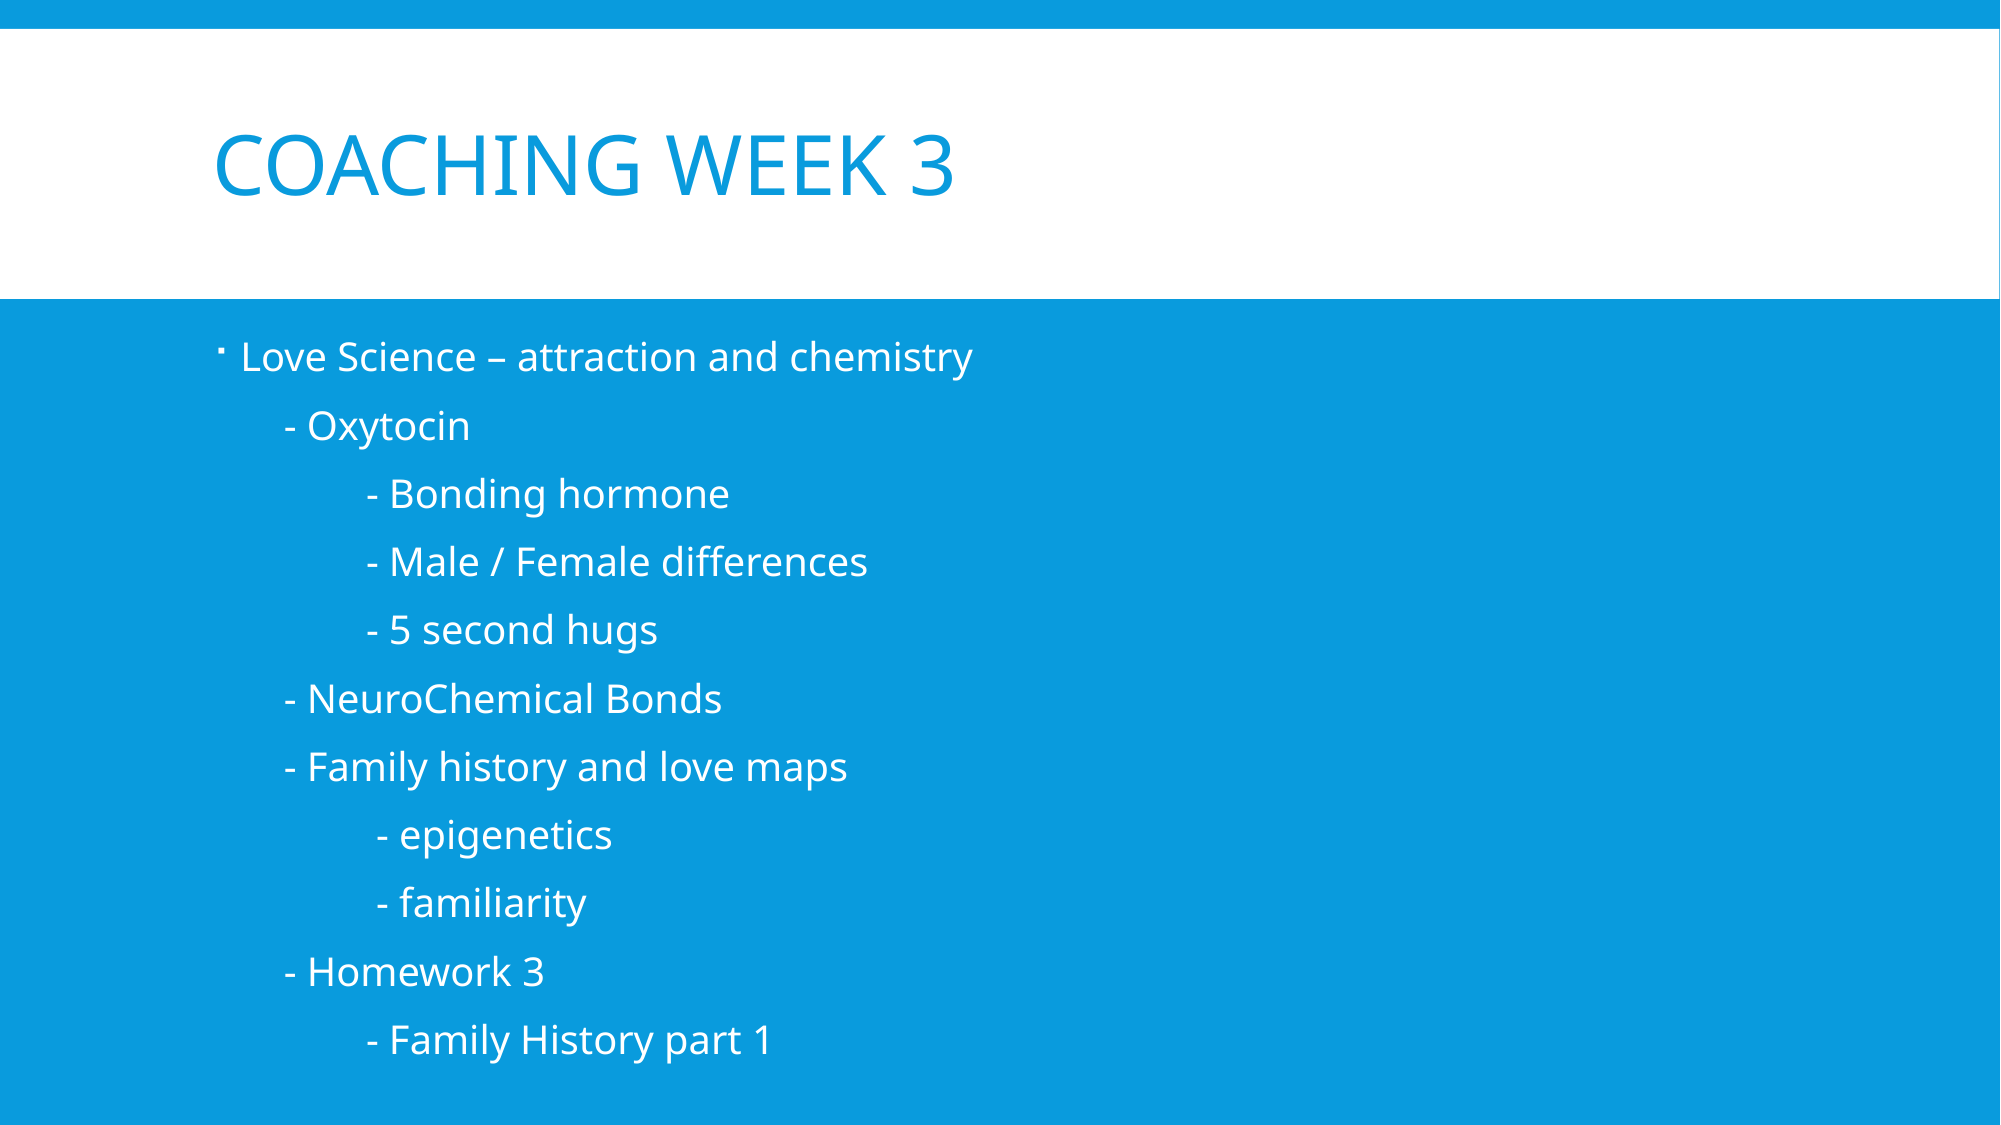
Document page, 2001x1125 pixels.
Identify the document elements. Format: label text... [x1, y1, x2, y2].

title Coaching week 3 [197, 46, 1803, 295]
list Love Science – attraction and chemistry - Oxytocin - Bonding hormone - Male / Female differences - 5 second hugs - NeuroChemical Bonds - Family history and love maps - epigenetics - familiarity - Homework 3 - Family History part 1 [197, 329, 1803, 1079]
